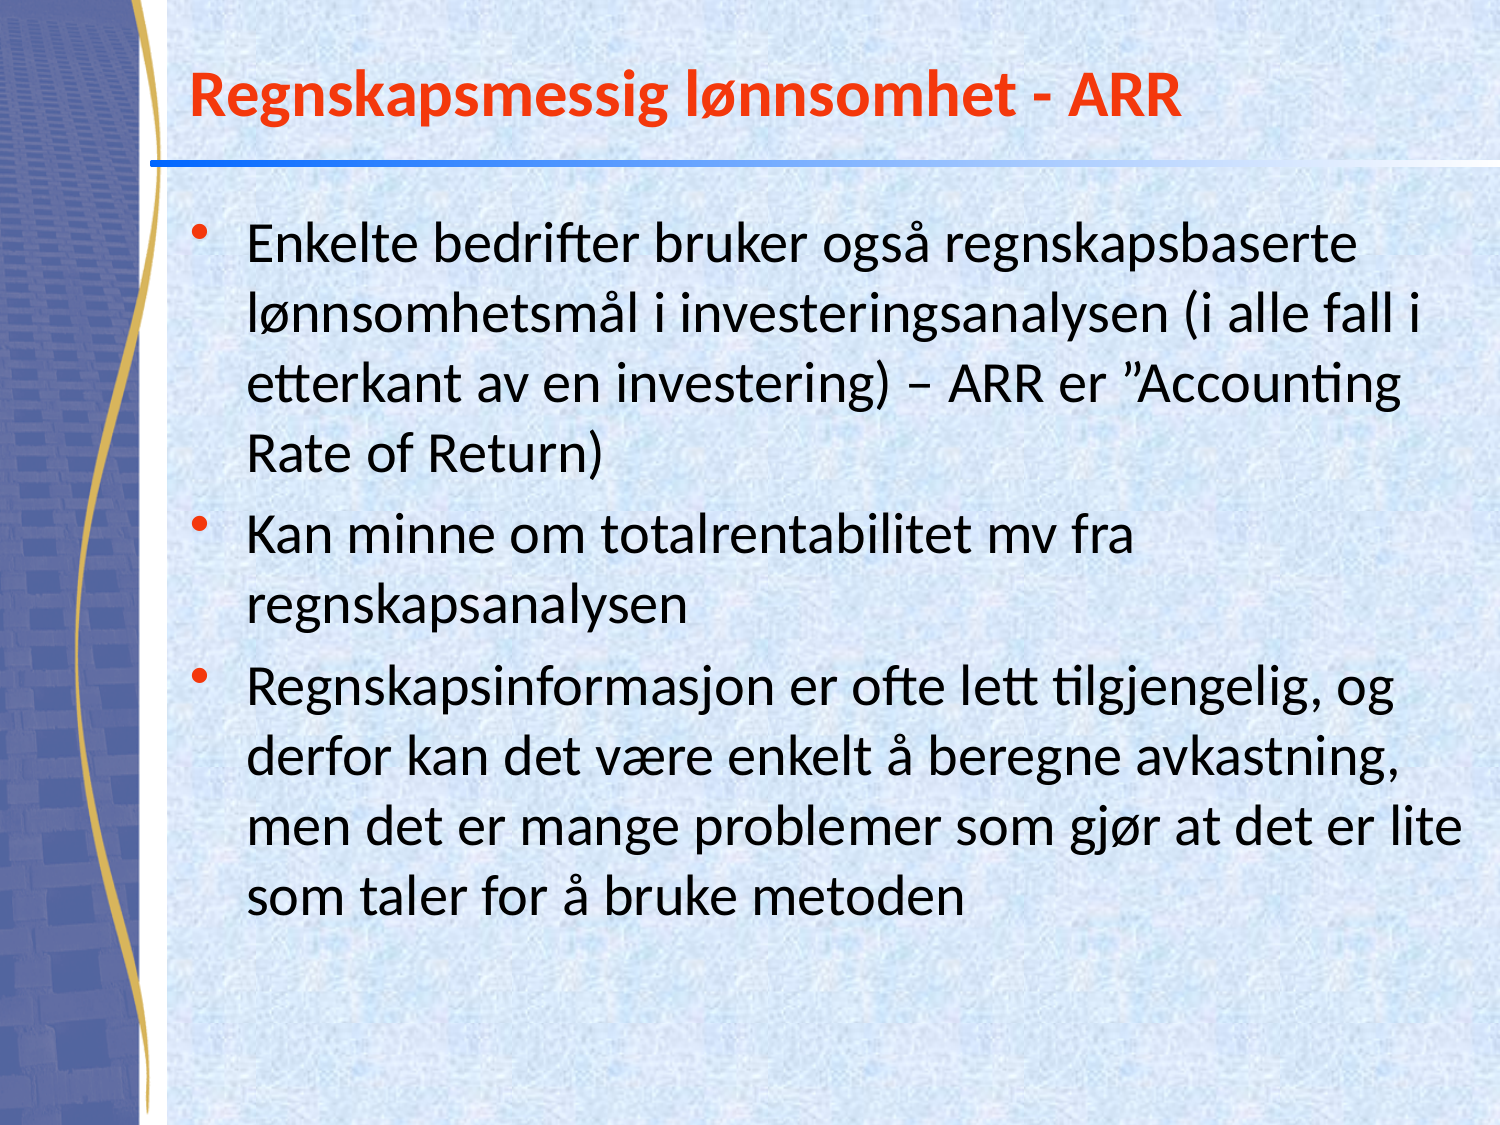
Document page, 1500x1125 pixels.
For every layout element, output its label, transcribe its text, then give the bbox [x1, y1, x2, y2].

picture [0, 0, 1500, 1125]
list Enkelte bedrifter bruker også regnskapsbaserte lønnsomhetsmål i investeringsanalysen (i alle fall i etterkant av en investering) – ARR er ”Accounting Rate of Return) Kan minne om totalrentabilitet mv fra regnskapsanalysen Regnskapsinformasjon er ofte lett tilgjengelig, og derfor kan det være enkelt å beregne avkastning, men det er mange problemer som gjør at det er lite som taler for å bruke metoden [174, 196, 1500, 1099]
title Regnskapsmessig lønnsomhet - ARR [174, 19, 1500, 161]
